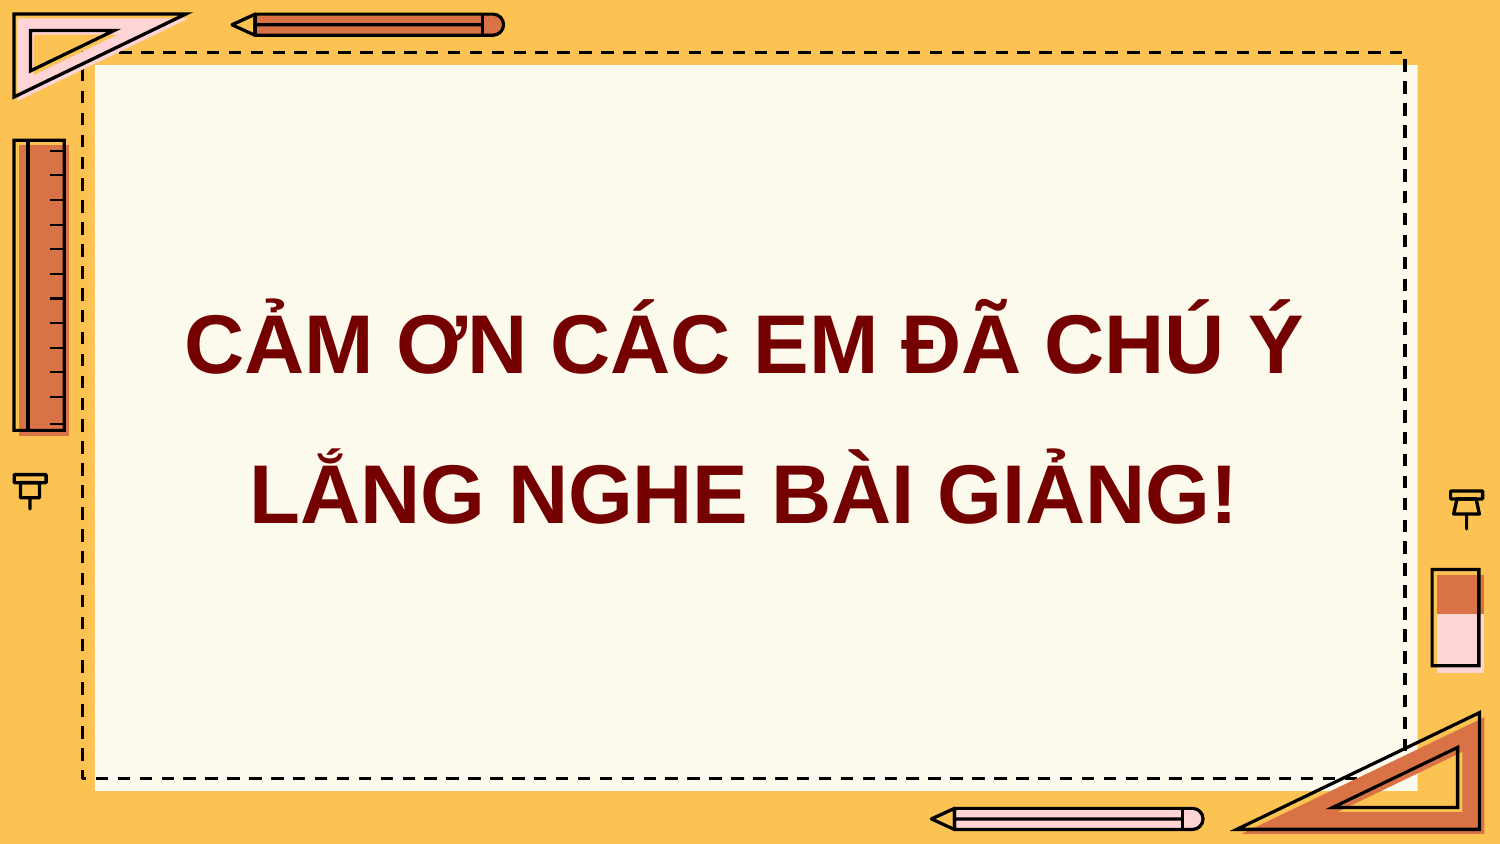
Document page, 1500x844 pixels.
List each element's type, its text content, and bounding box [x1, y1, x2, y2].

text_box CẢM ƠN CÁC EM ĐÃ CHÚ Ý LẮNG NGHE BÀI GIẢNG! [139, 232, 1349, 548]
